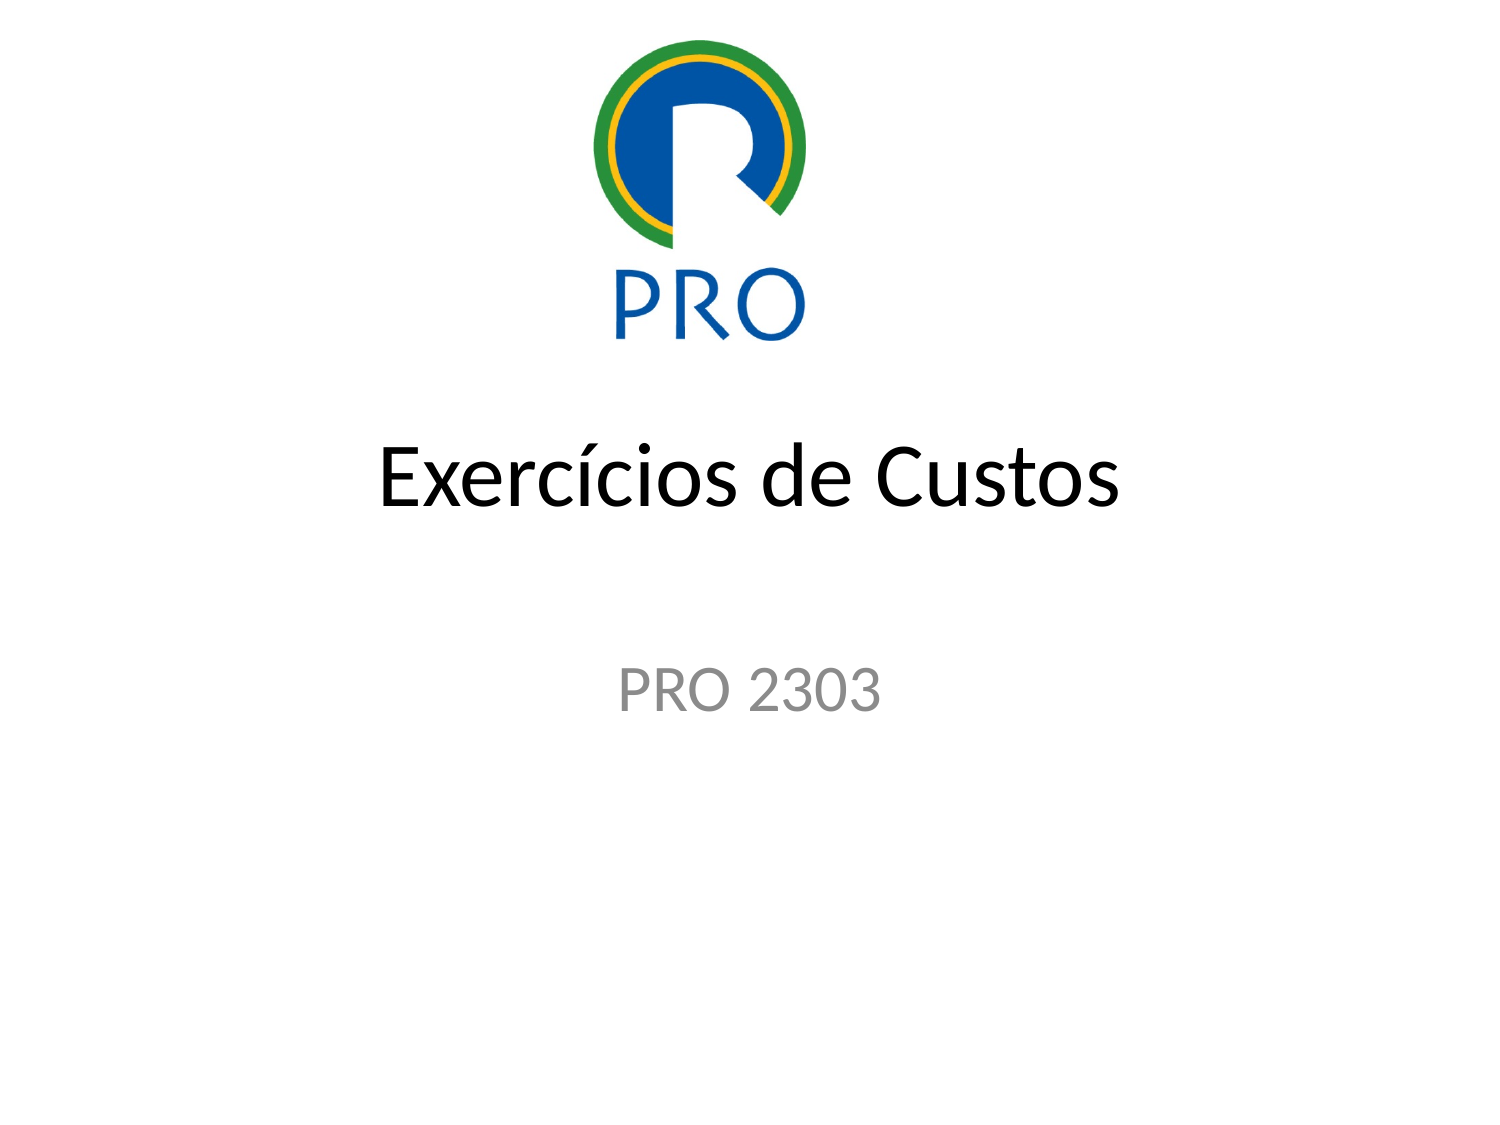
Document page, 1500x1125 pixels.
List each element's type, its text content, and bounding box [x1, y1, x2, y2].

subtitle PRO 2303 [225, 637, 1275, 925]
picture [593, 40, 806, 341]
title Exercícios de Custos [112, 349, 1388, 591]
